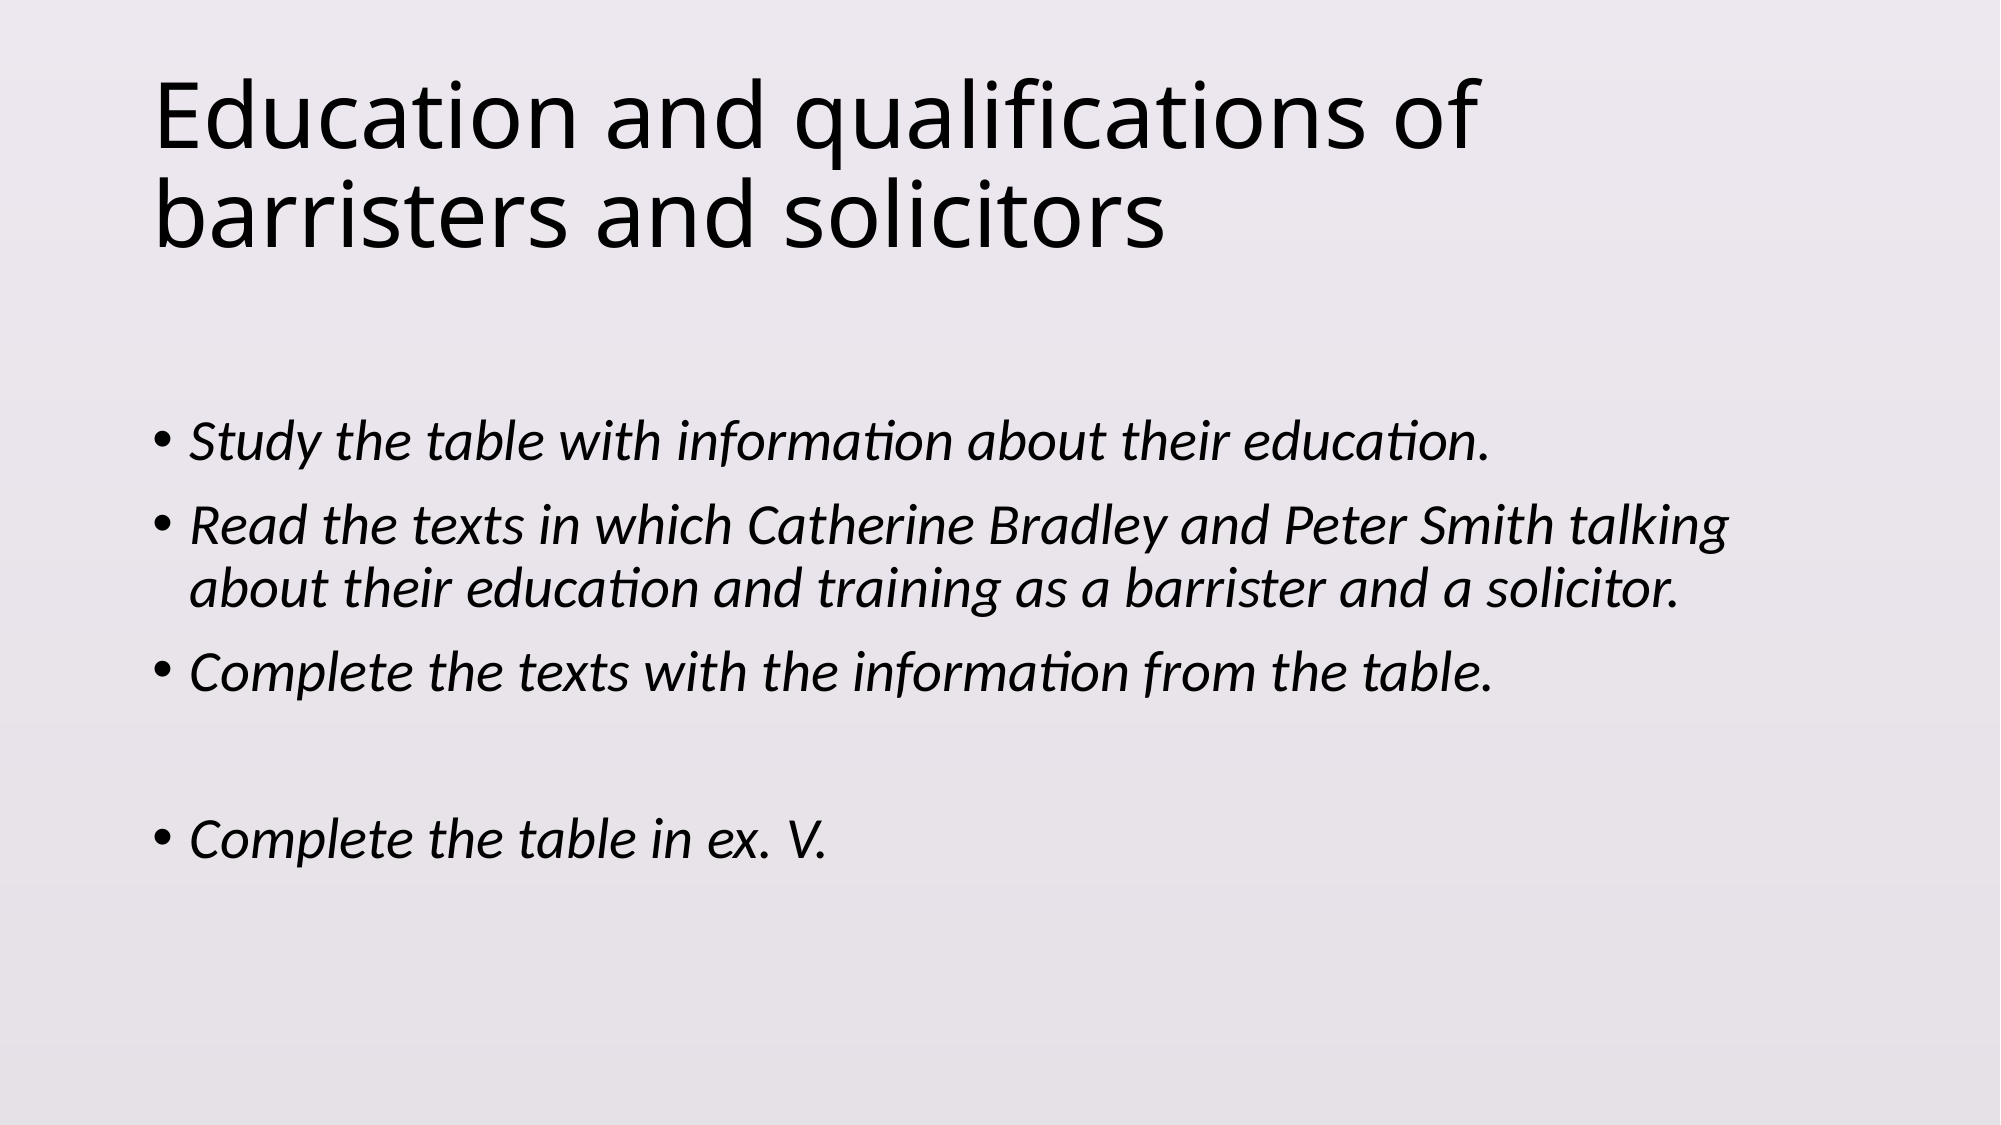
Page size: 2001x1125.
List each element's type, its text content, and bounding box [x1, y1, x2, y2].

list Study the table with information about their education. Read the texts in which Catherine Bradley and Peter Smith talking about their education and training as a barrister and a solicitor. Complete the texts with the information from the table. Complete the table in ex. V. [137, 402, 1863, 1014]
title Education and qualifications of barristers and solicitors [137, 59, 1863, 278]
